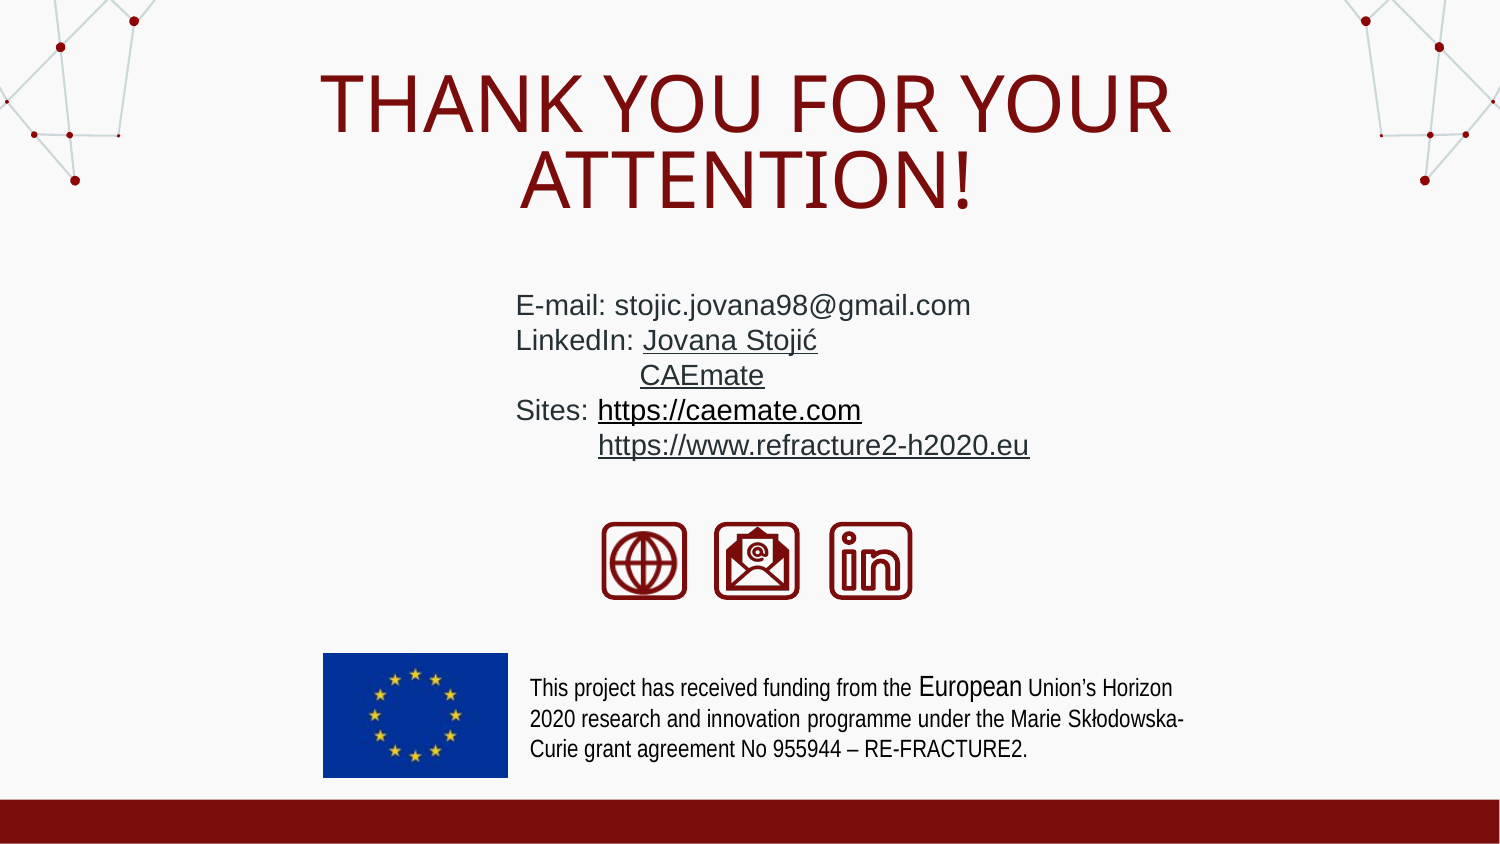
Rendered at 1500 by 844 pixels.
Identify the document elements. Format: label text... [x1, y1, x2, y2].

text_box THANK YOU FOR YOUR ATTENTION! [115, 56, 1379, 251]
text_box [601, 521, 688, 601]
text_box [0, 798, 1500, 844]
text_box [713, 521, 800, 601]
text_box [829, 521, 913, 601]
text_box This project has received funding from the European Union’s Horizon 2020 research and innovation programme under the Marie Skłodowska-Curie grant agreement No 955944 – RE-FRACTURE2. [514, 659, 1228, 770]
text_box E-mail: stojic.jovana98@gmail.com LinkedIn: Jovana Stojić CAEmate Sites: https://caemate.com https://www.refracture2-h2020.eu [500, 251, 1063, 504]
picture [323, 653, 509, 778]
